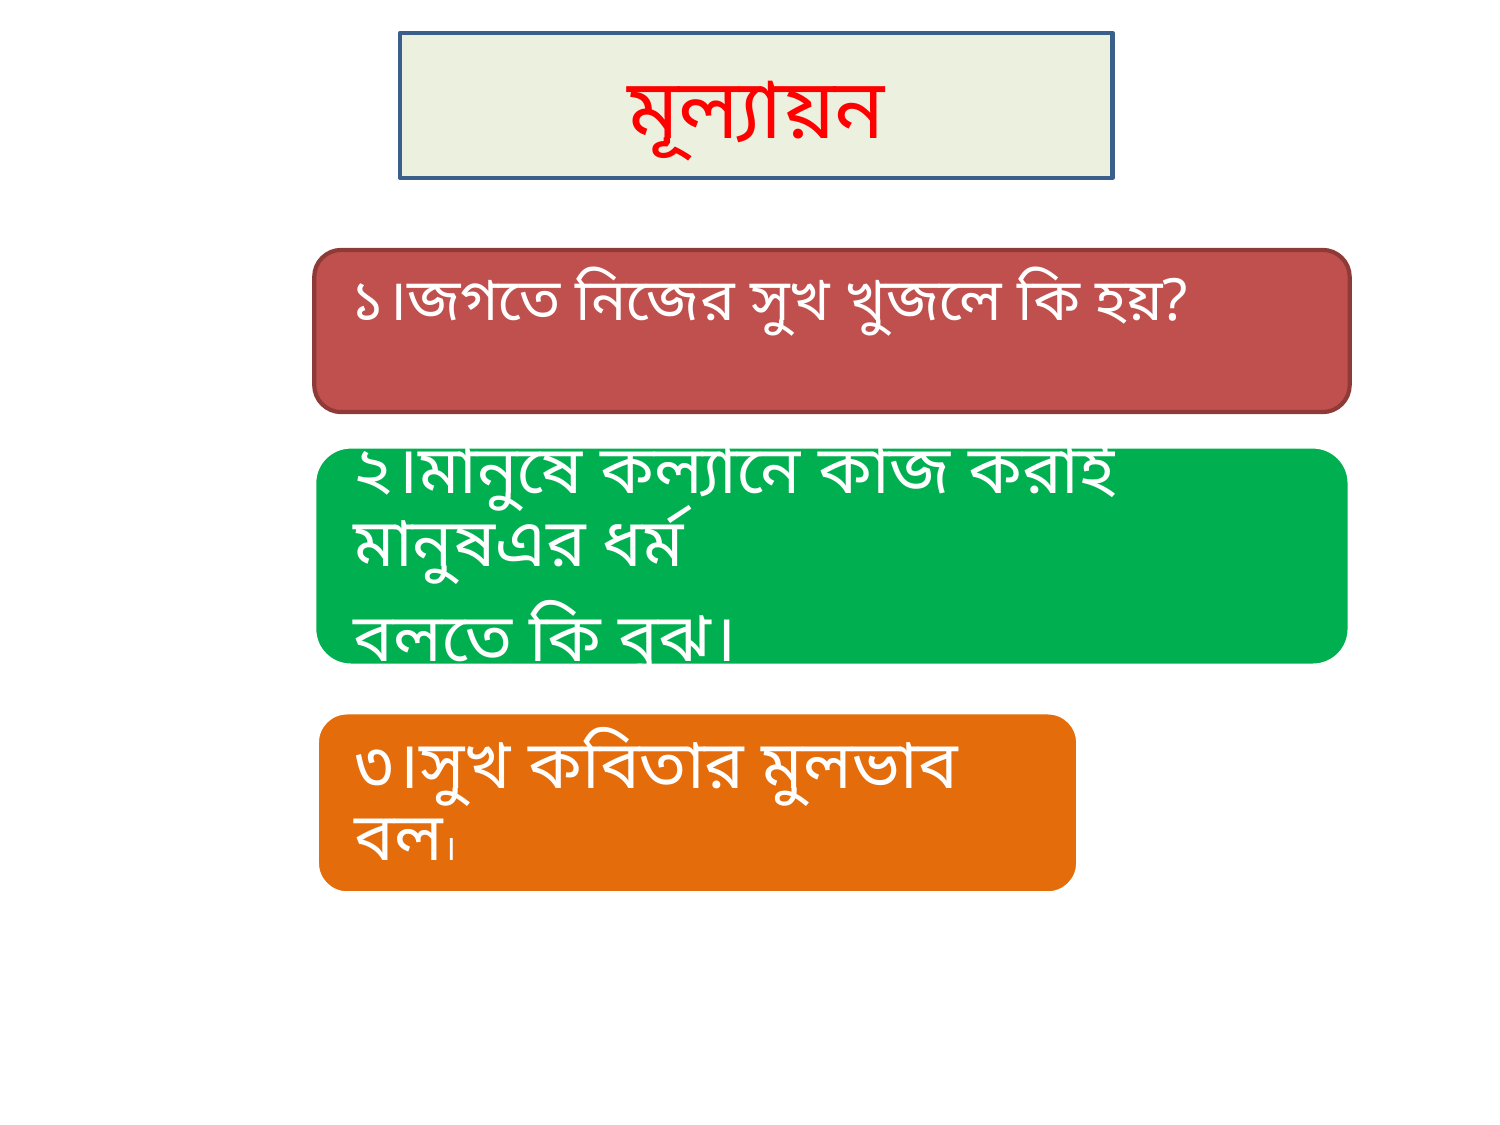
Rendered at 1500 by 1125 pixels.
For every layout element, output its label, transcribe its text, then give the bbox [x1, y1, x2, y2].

text_box মূল্যায়ন [398, 31, 1115, 180]
text_box ২।মানুষে কল্যানে কাজ করাই মানুষএর ধর্ম বলতে কি বুঝ। [312, 444, 1352, 668]
text_box ৩।সুখ কবিতার মুলভাব বল। [314, 710, 1081, 896]
text_box ১।জগতে নিজের সুখ খুজলে কি হয়? [312, 247, 1352, 415]
